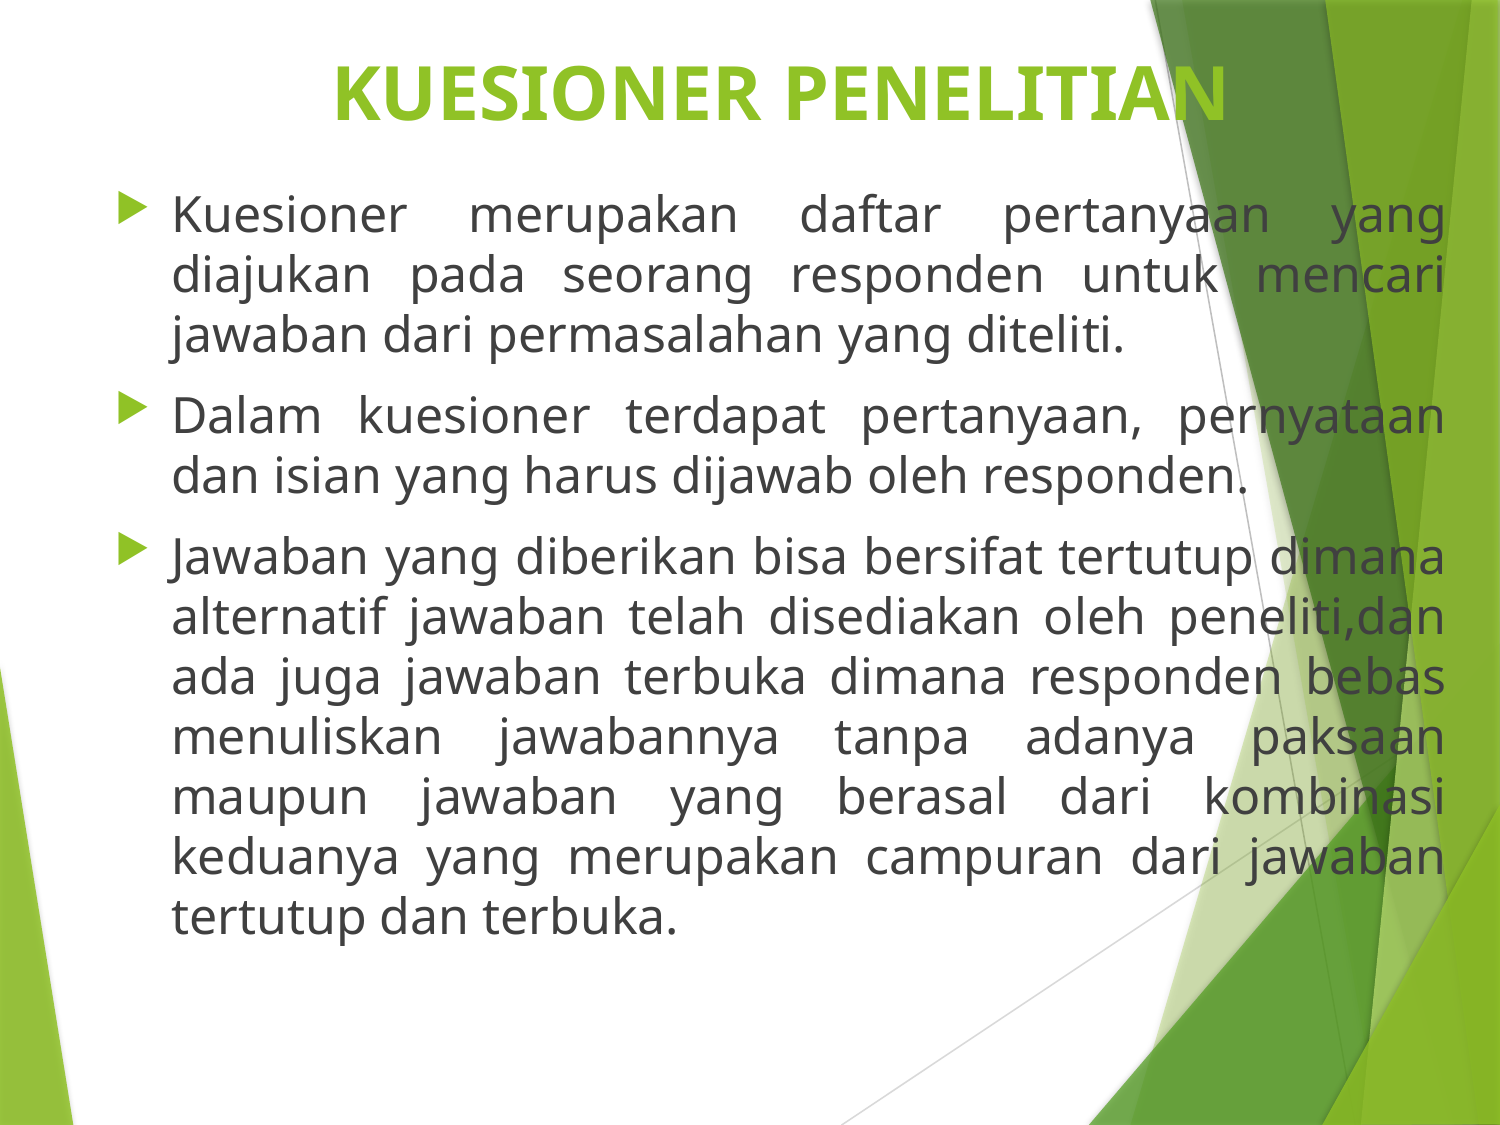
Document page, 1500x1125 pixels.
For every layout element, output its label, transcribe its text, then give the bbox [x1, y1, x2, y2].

title KUESIONER PENELITIAN [99, 37, 1463, 174]
list Kuesioner merupakan daftar pertanyaan yang diajukan pada seorang responden untuk mencari jawaban dari permasalahan yang diteliti. Dalam kuesioner terdapat pertanyaan, pernyataan dan isian yang harus dijawab oleh responden. Jawaban yang diberikan bisa bersifat tertutup dimana alternatif jawaban telah disediakan oleh peneliti,dan ada juga jawaban terbuka dimana responden bebas menuliskan jawabannya tanpa adanya paksaan maupun jawaban yang berasal dari kombinasi keduanya yang merupakan campuran dari jawaban tertutup dan terbuka. [99, 174, 1463, 1038]
